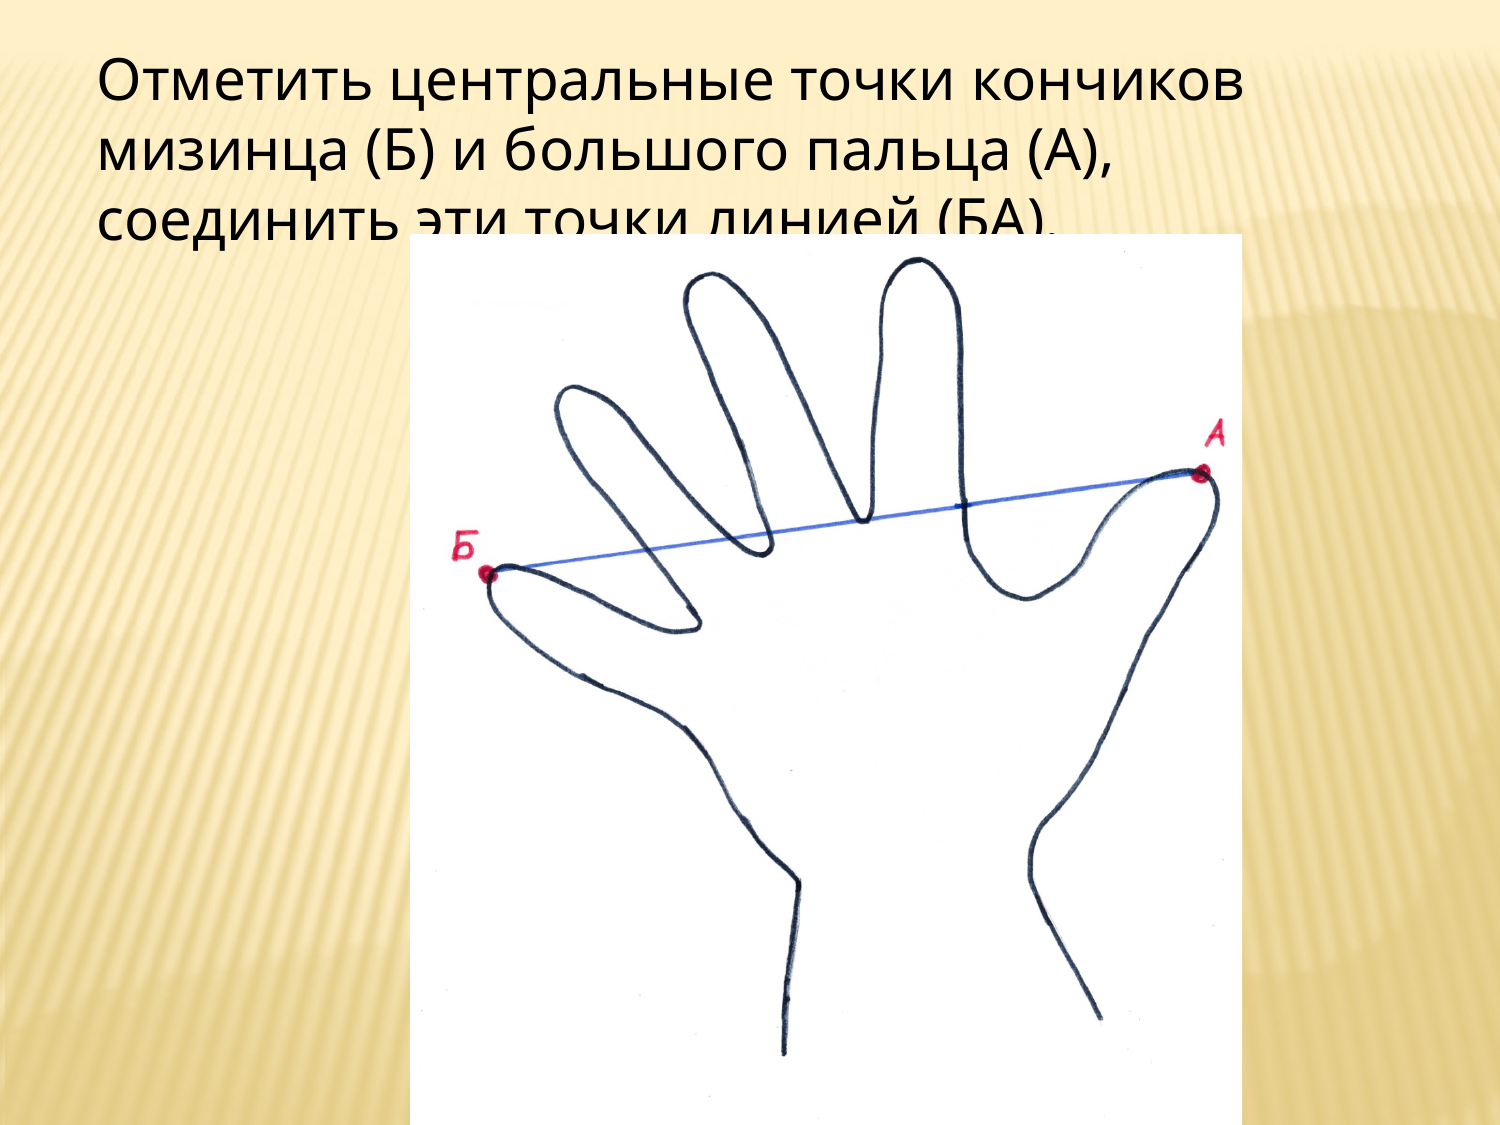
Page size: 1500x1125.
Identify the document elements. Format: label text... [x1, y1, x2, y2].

text_box Отметить центральные точки кончиков мизинца (Б) и большого пальца (А), соединить эти точки линией (БА). [81, 35, 1430, 330]
picture [409, 234, 1243, 1125]
